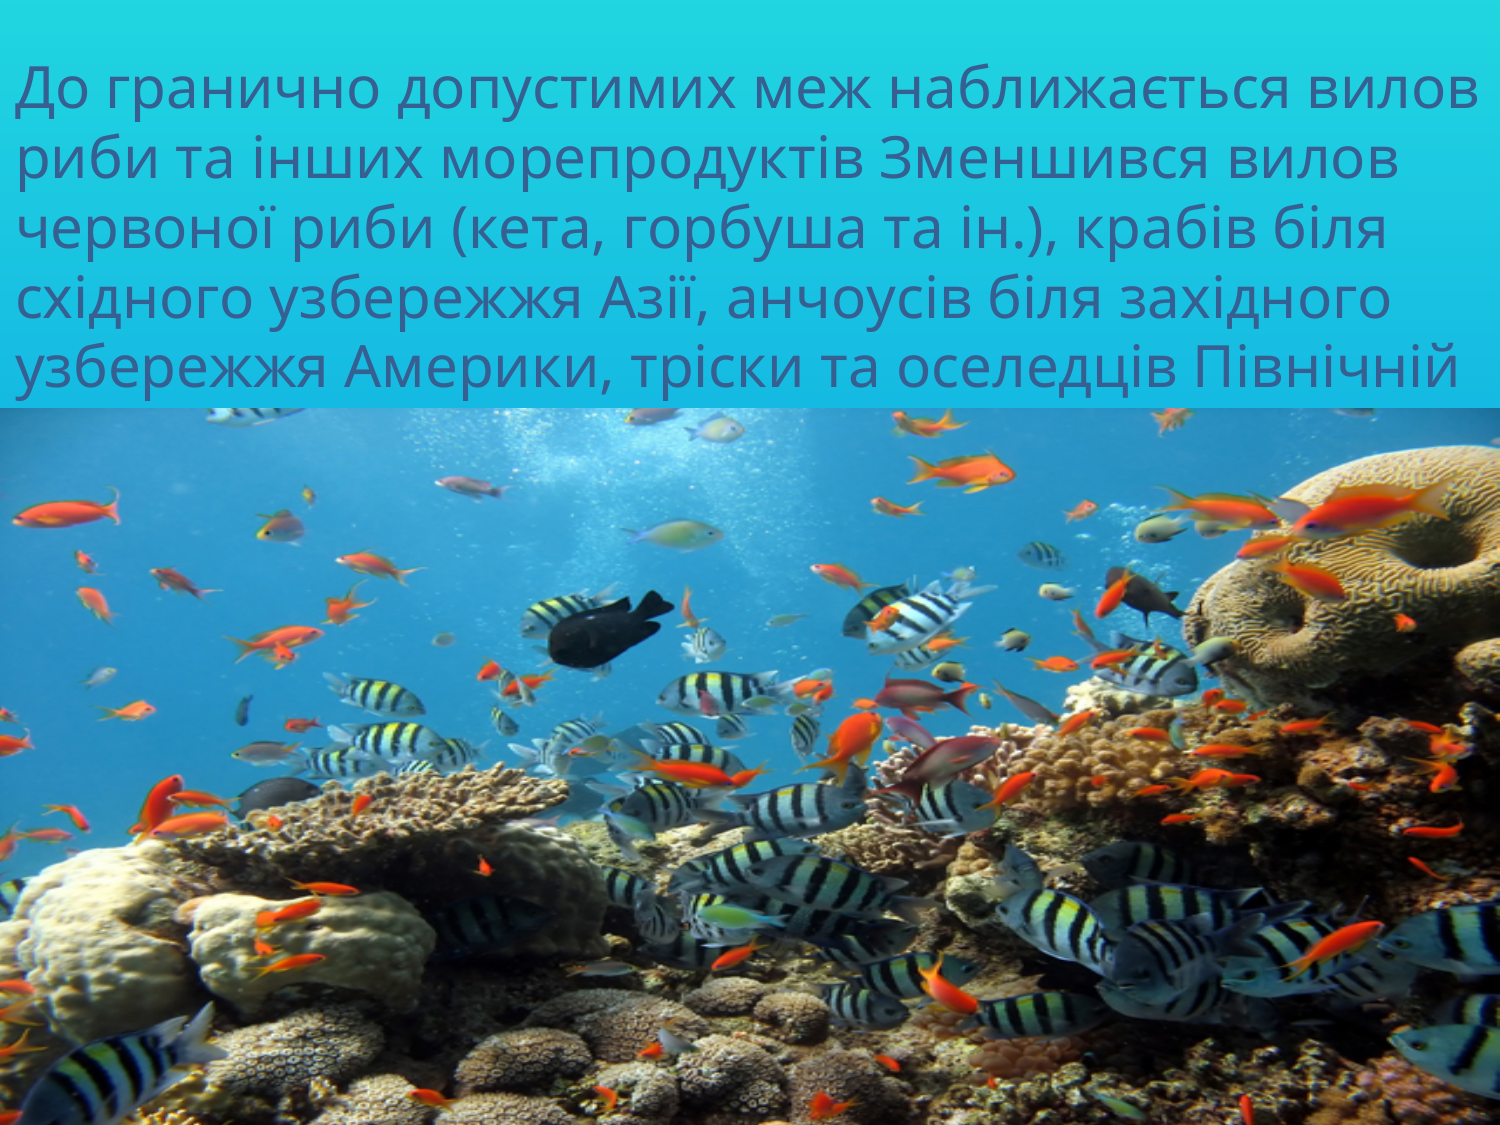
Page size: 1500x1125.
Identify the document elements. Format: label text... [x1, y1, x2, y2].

picture [0, 408, 1500, 1125]
list До гранично допустимих меж наближається вилов риби та інших морепродуктів Зменшився вилов червоної риби (кета, горбуша та ін.), крабів біля східного узбережжя Азії, анчоусів біля західного узбережжя Америки, тріски та оселедців Північній Атлантиці тощо. [0, 42, 1500, 408]
